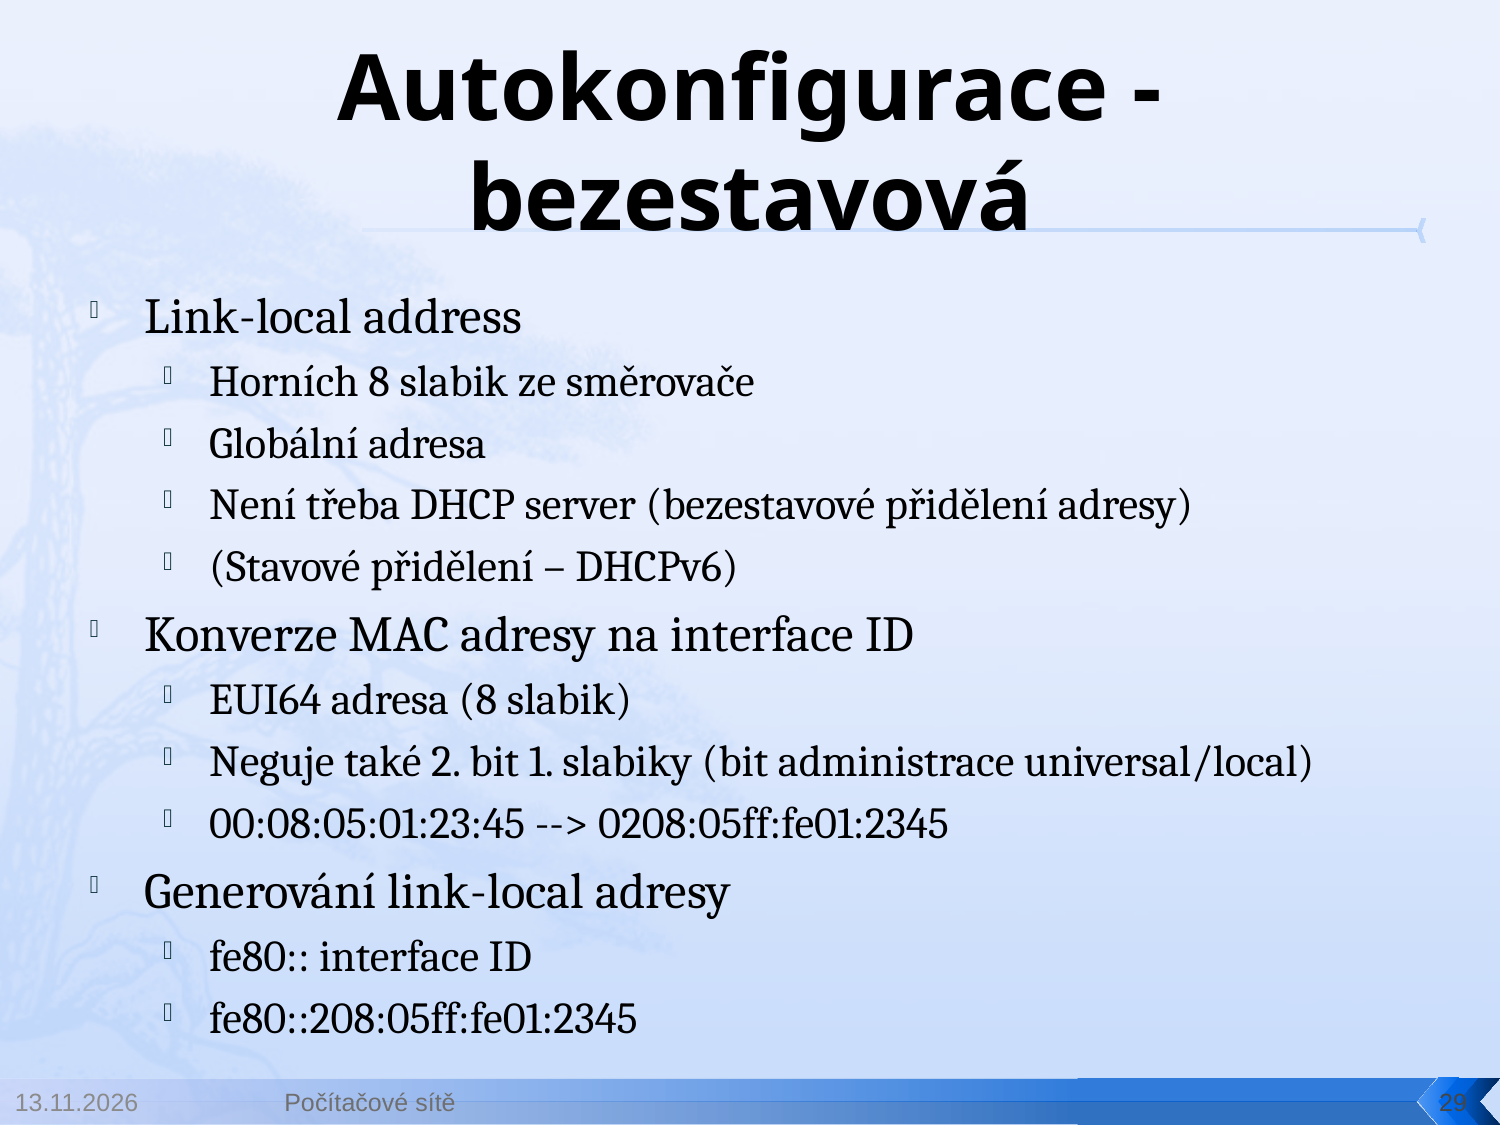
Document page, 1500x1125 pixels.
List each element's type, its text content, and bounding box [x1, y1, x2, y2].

footer Počítačové sítě [269, 1077, 961, 1125]
title Autokonfigurace - bezestavová [75, 45, 1425, 233]
list Link-local address Horních 8 slabik ze směrovače Globální adresa Není třeba DHCP server (bezestavové přidělení adresy) (Stavové přidělení – DHCPv6) Konverze MAC adresy na interface ID EUI64 adresa (8 slabik) Neguje také 2. bit 1. slabiky (bit administrace universal/local) 00:08:05:01:23:45 --> 0208:05ff:fe01:2345 Generování link-local adresy fe80:: interface ID fe80::208:05ff:fe01:2345 [75, 275, 1425, 1063]
slide_number 19. 3. 2019 [0, 1077, 269, 1125]
slide_number 29 [1406, 1077, 1500, 1125]
